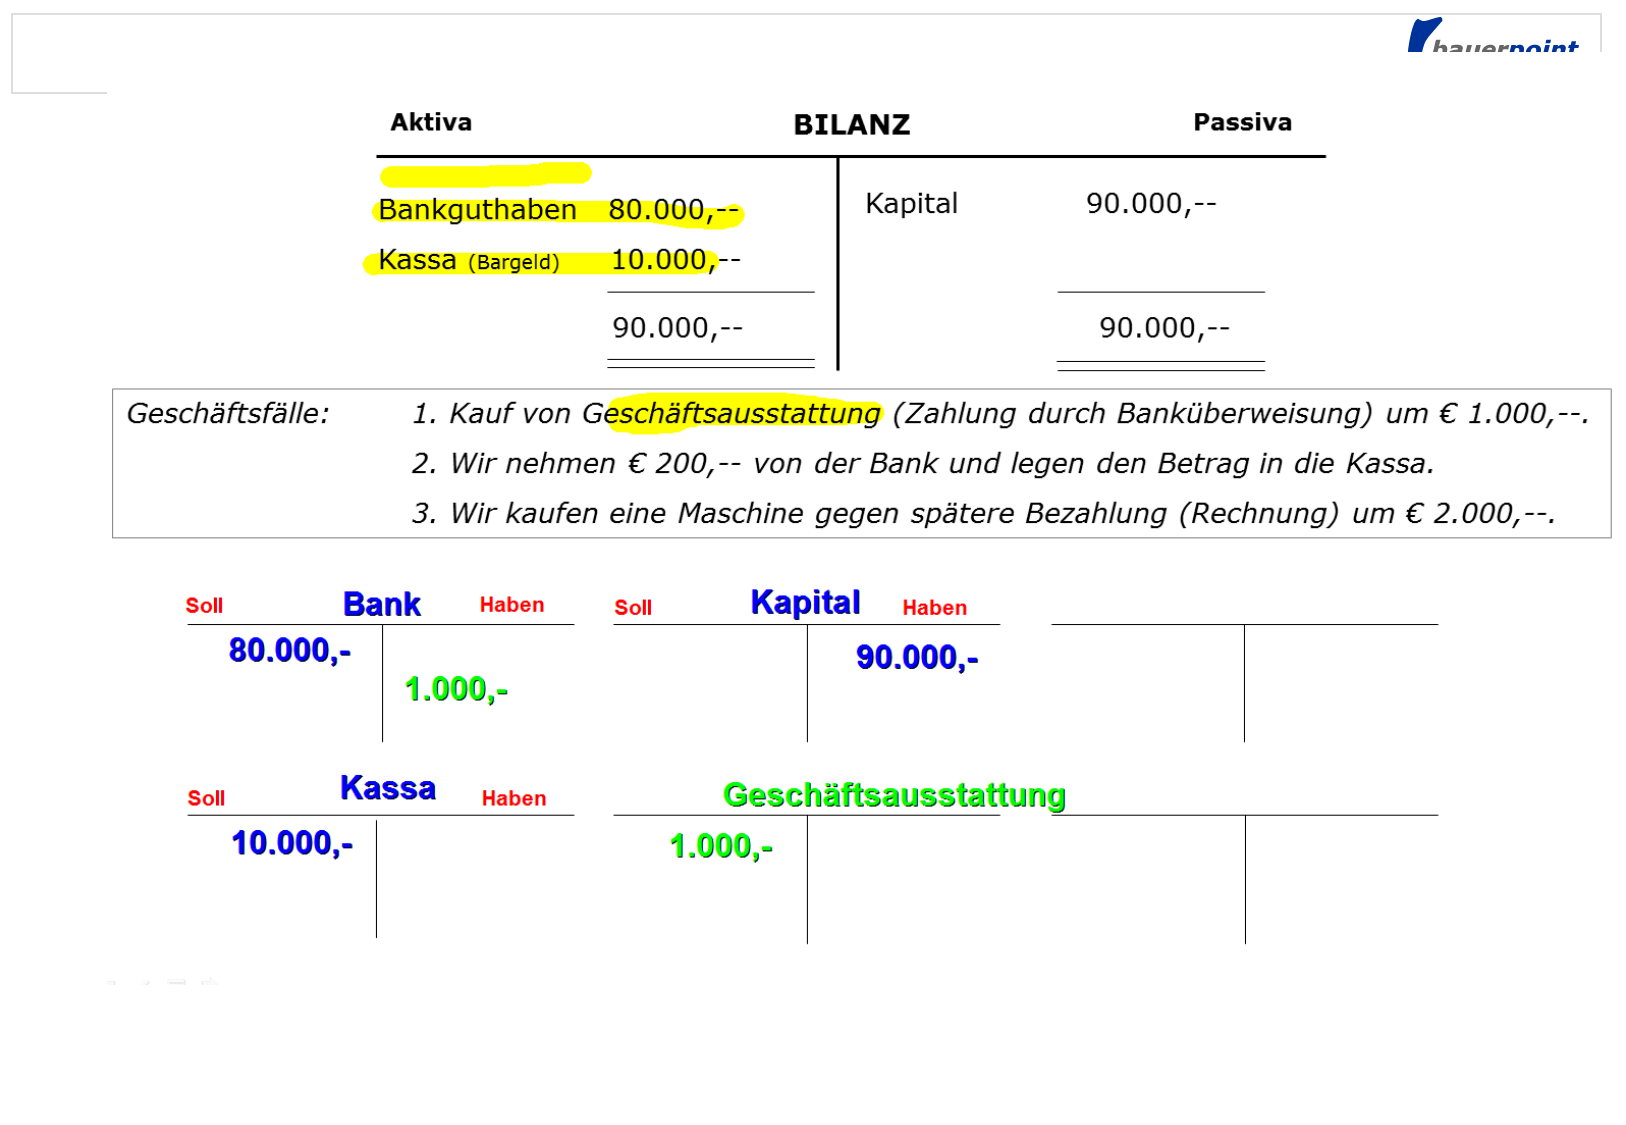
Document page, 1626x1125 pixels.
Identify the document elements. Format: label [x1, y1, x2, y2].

picture [106, 17, 1625, 985]
